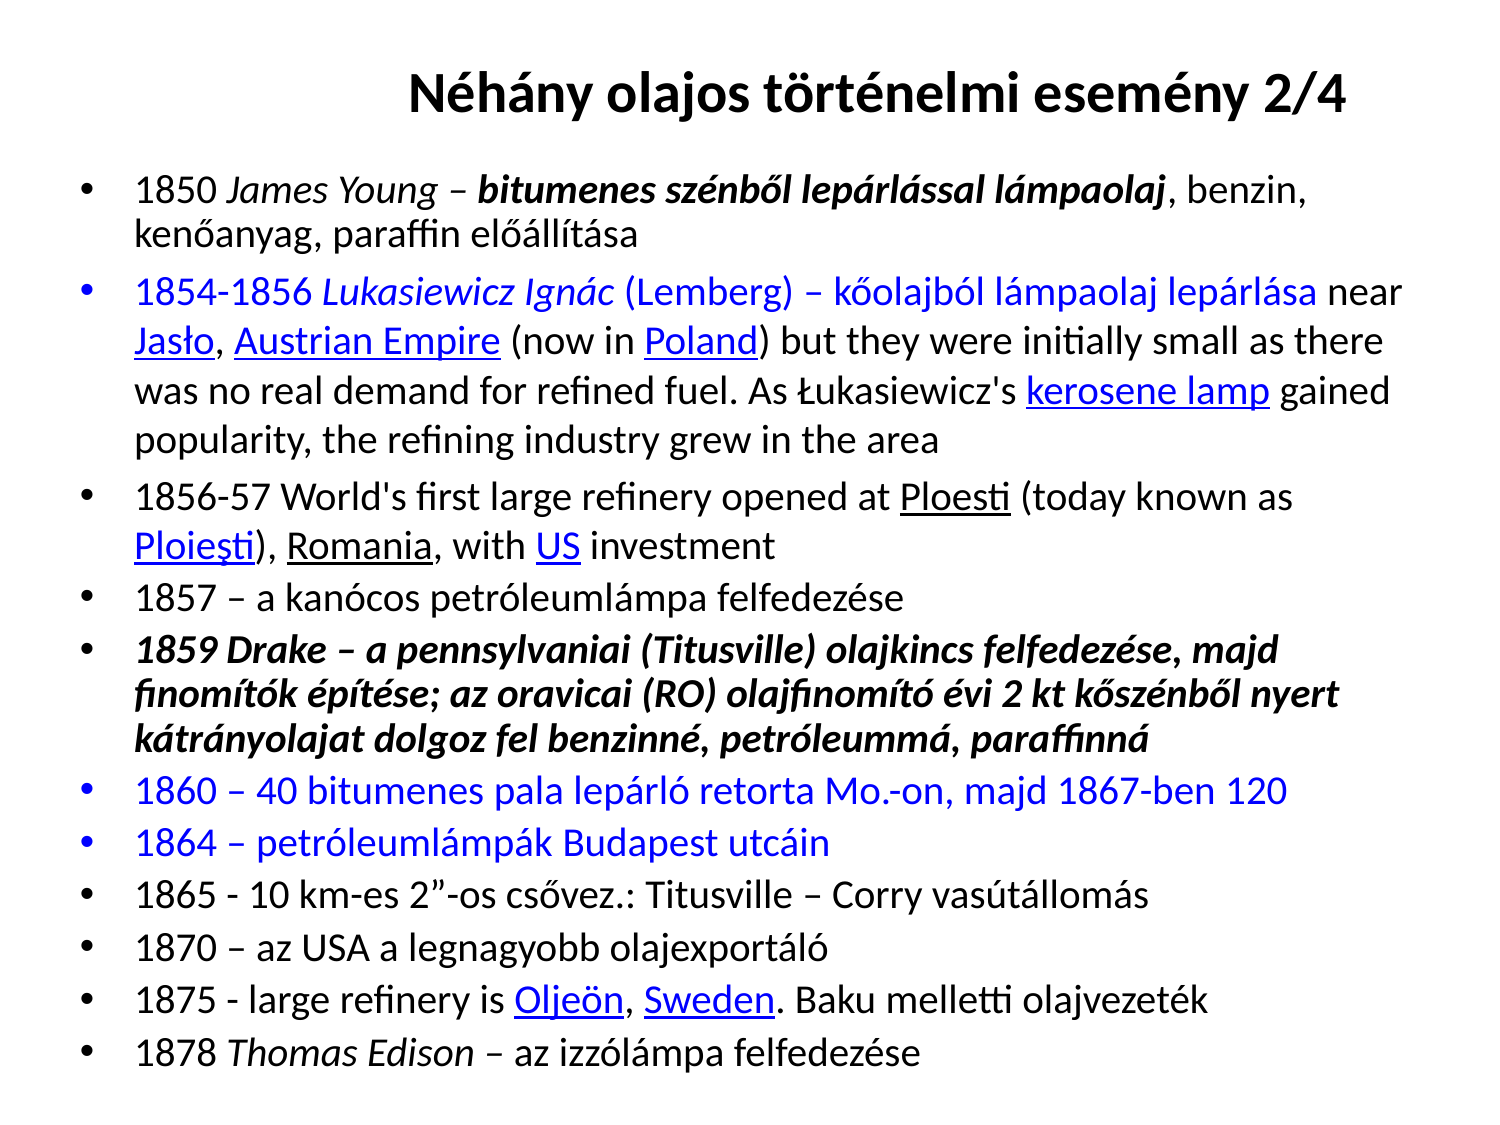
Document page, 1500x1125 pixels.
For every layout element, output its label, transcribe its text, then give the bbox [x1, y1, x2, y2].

list 1850 James Young – bitumenes szénből lepárlással lámpaolaj, benzin, kenőanyag, paraffin előállítása 1854-1856 Lukasiewicz Ignác (Lemberg) – kőolajból lámpaolaj lepárlása near Jasło, Austrian Empire (now in Poland) but they were initially small as there was no real demand for refined fuel. As Łukasiewicz's kerosene lamp gained popularity, the refining industry grew in the area 1856-57 World's first large refinery opened at Ploesti (today known as Ploieşti), Romania, with US investment 1857 – a kanócos petróleumlámpa felfedezése 1859 Drake – a pennsylvaniai (Titusville) olajkincs felfedezése, majd finomítók építése; az oravicai (RO) olajfinomító évi 2 kt kőszénből nyert kátrányolajat dolgoz fel benzinné, petróleummá, paraffinná 1860 – 40 bitumenes pala lepárló retorta Mo.-on, majd 1867-ben 120 1864 – petróleumlámpák Budapest utcáin 1865 - 10 km-es 2”-os csővez.: Titusville – Corry vasútállomás 1870 – az USA a legnagyobb olajexportáló 1875 - large refinery is Oljeön, Sweden. Baku melletti olajvezeték 1878 Thomas Edison – az izzólámpa felfedezése [64, 160, 1425, 1094]
title Néhány olajos történelmi esemény 2/4 [203, 0, 1500, 183]
